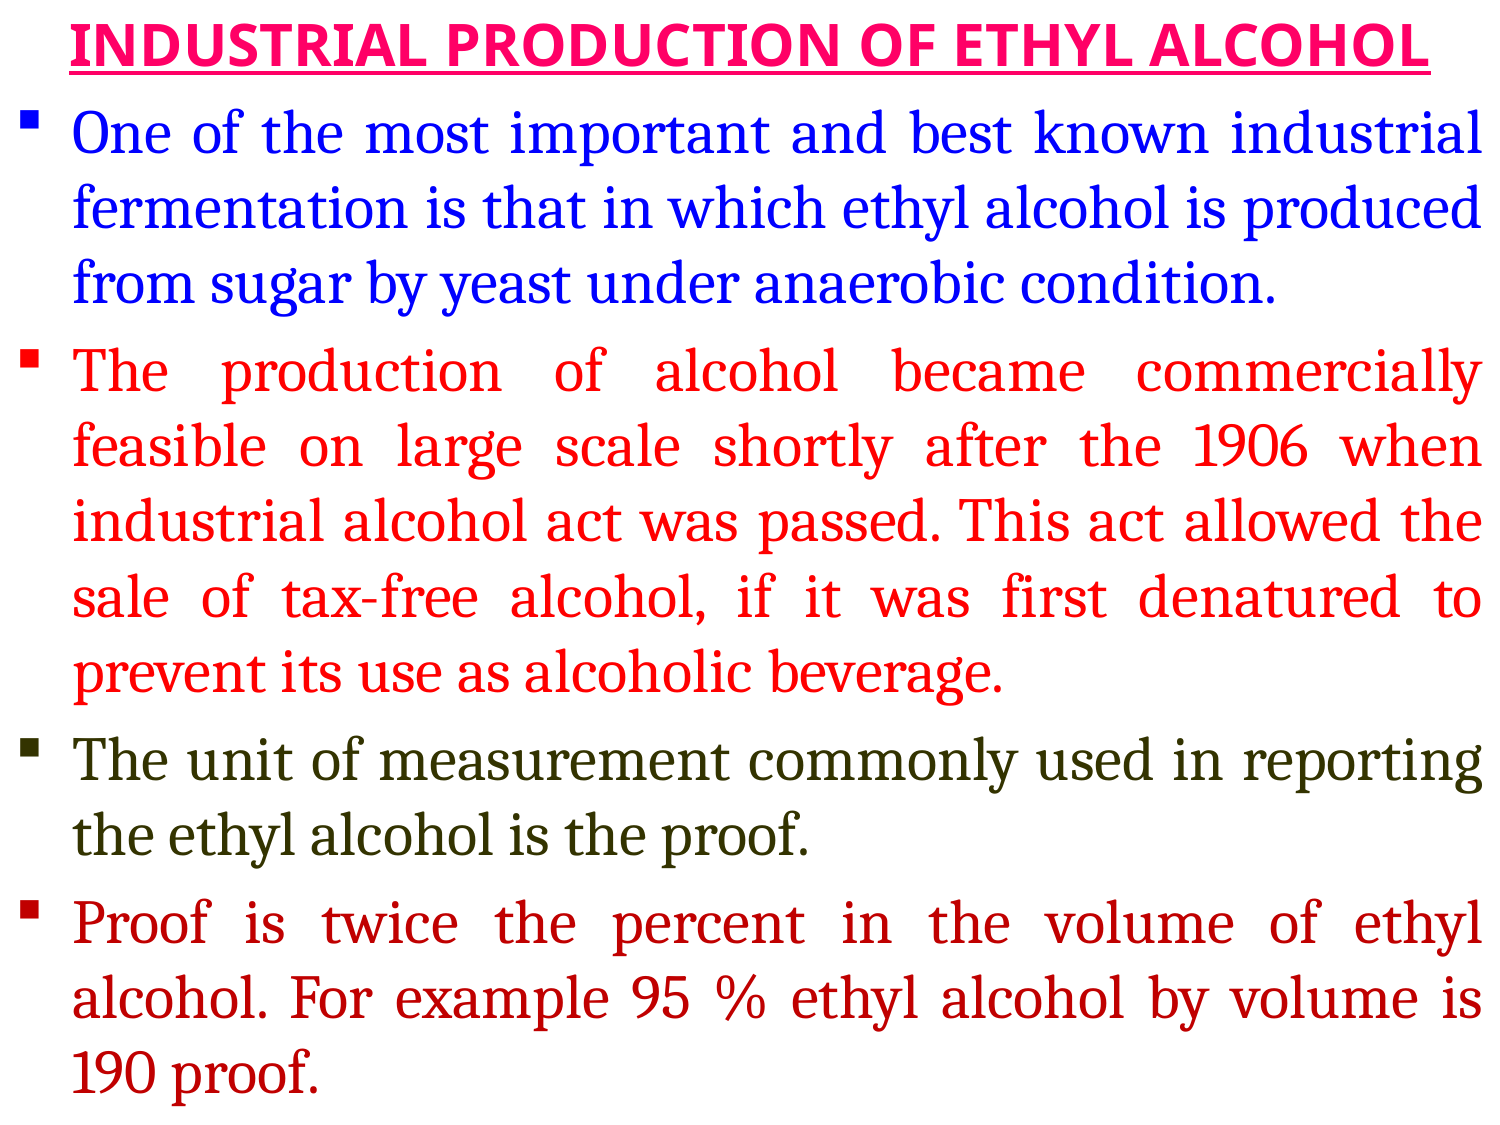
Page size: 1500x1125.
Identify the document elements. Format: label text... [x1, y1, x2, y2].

list INDUSTRIAL PRODUCTION OF ETHYL ALCOHOL One of the most important and best known industrial fermentation is that in which ethyl alcohol is produced from sugar by yeast under anaerobic condition. The production of alcohol became commercially feasible on large scale shortly after the 1906 when industrial alcohol act was passed. This act allowed the sale of tax-free alcohol, if it was first denatured to prevent its use as alcoholic beverage. The unit of measurement commonly used in reporting the ethyl alcohol is the proof. Proof is twice the percent in the volume of ethyl alcohol. For example 95 % ethyl alcohol by volume is 190 proof. [0, 0, 1500, 1125]
